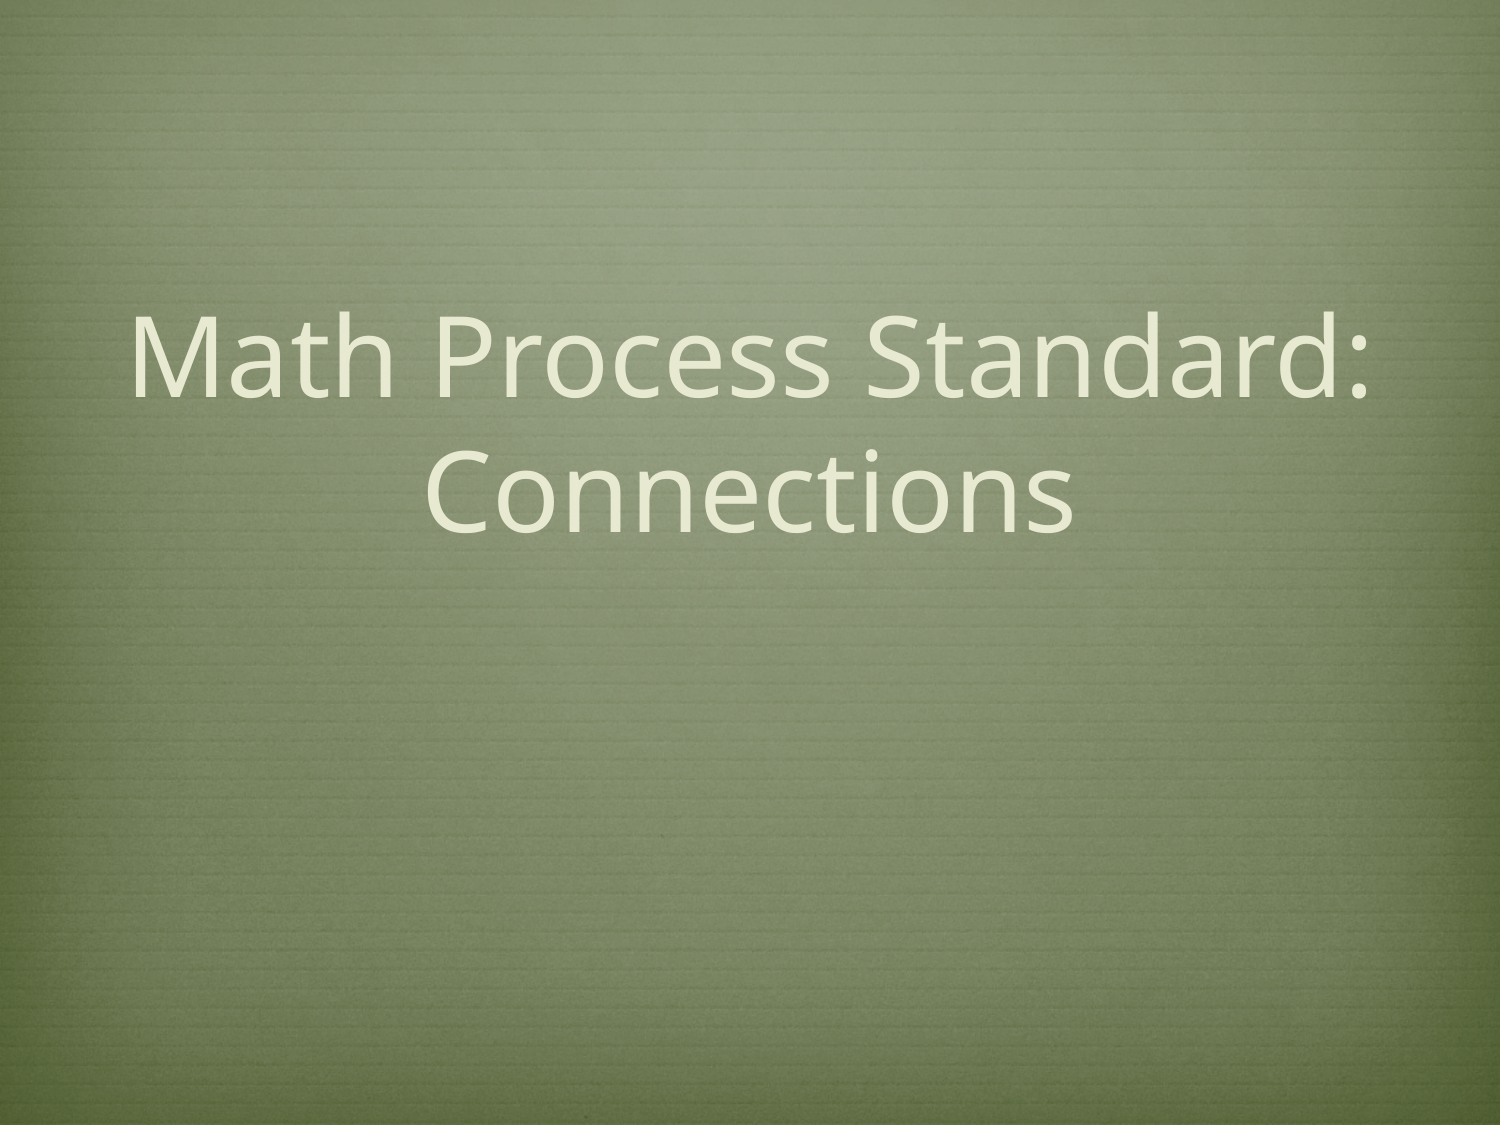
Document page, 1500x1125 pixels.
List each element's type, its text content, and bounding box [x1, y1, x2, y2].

title Math Process Standard: Connections [80, 252, 1420, 563]
